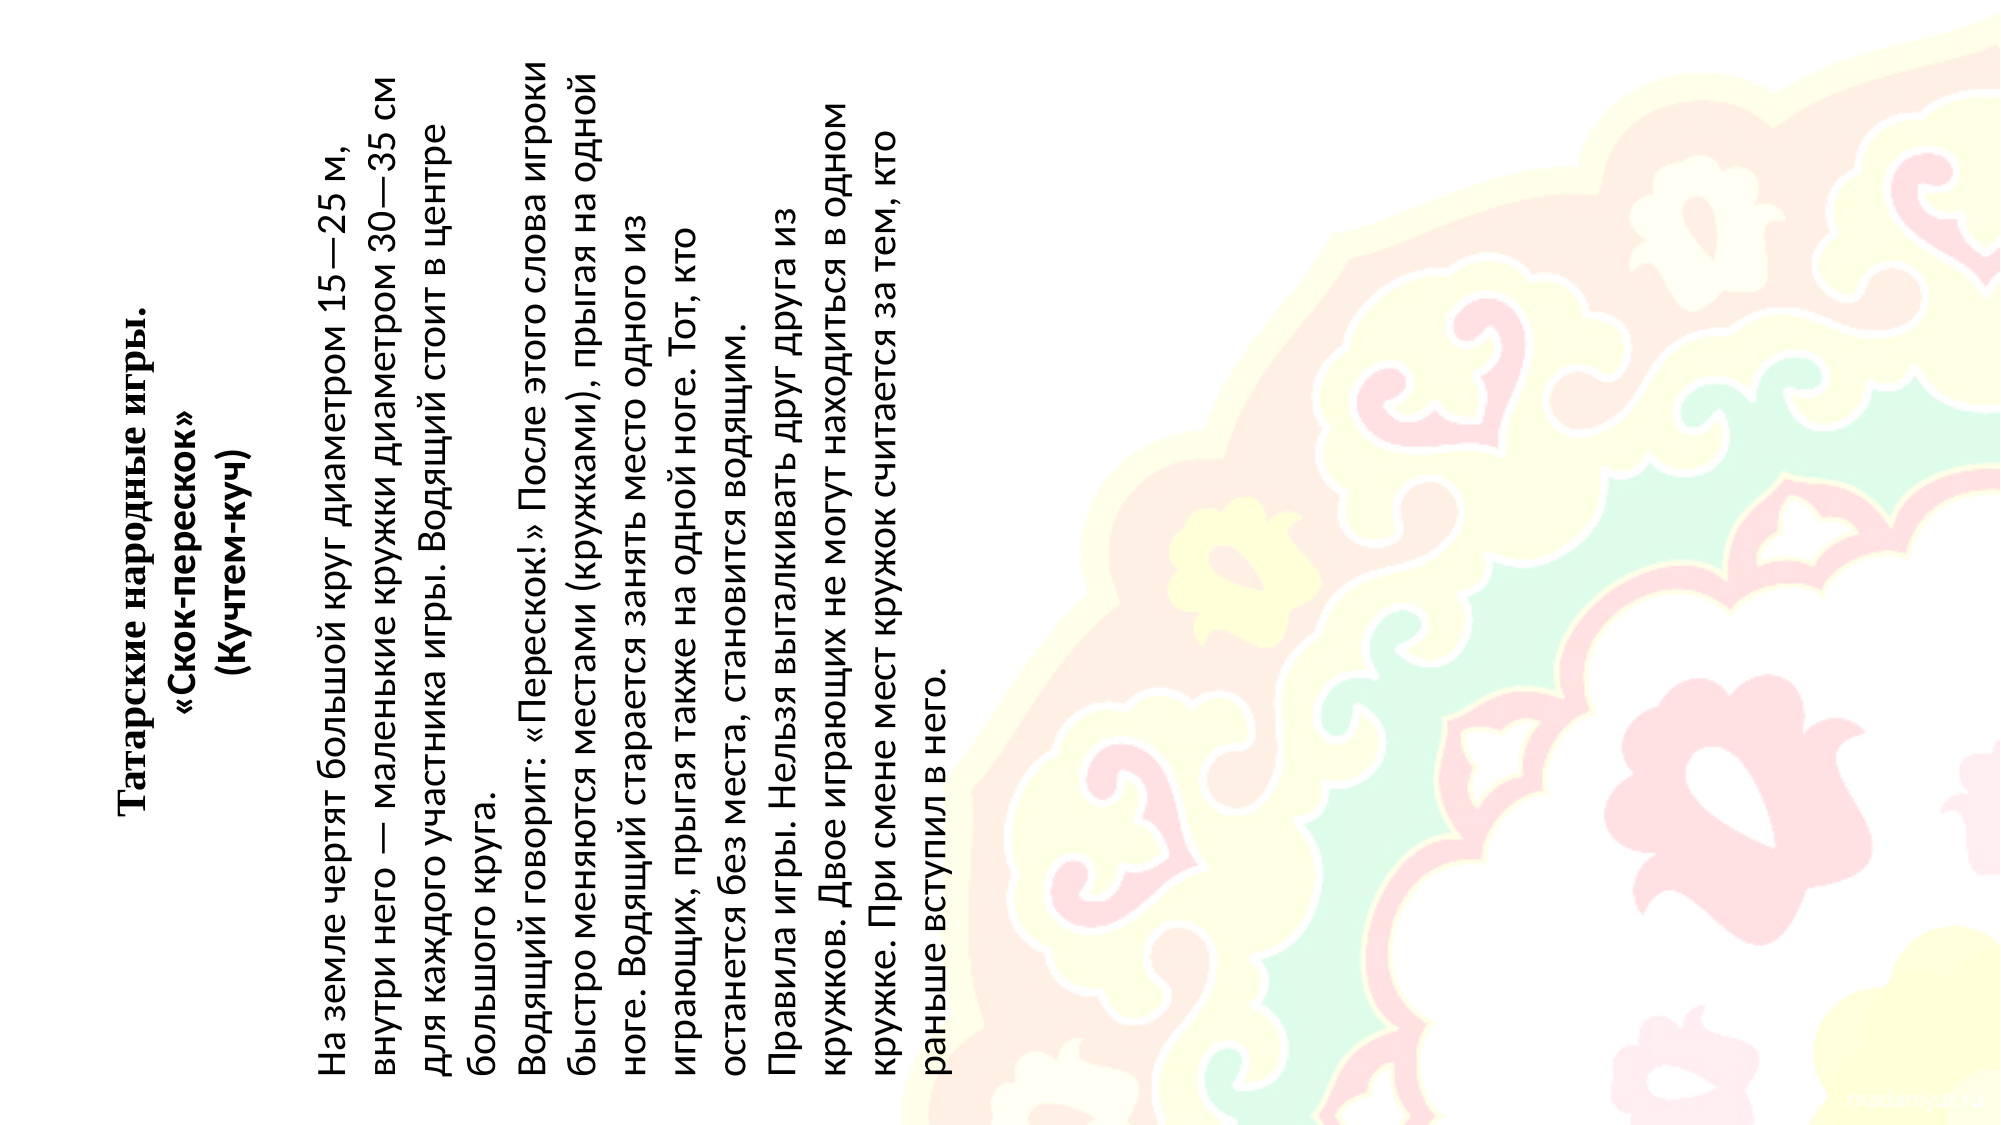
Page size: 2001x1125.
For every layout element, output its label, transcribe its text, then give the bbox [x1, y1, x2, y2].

text_box Татарские народные игры. «Скок-перескок» (Кучтем-куч) На земле чертят большой круг диаметром 15—25 м, внутри него — маленькие кружки диаметром 30—35 см для каждого участника игры. Водящий стоит в центре большого круга. Водящий говорит: «Перескок!» После этого слова игроки быстро меняются местами (кружками), прыгая на одной ноге. Водящий старается занять место одного из играющих, прыгая также на одной ноге. Тот, кто останется без места, становится водящим. Правила игры. Нельзя выталкивать друг друга из кружков. Двое играющих не могут находиться в одном кружке. При смене мест кружок считается за тем, кто раньше вступил в него. [96, 32, 786, 1093]
picture [786, 0, 2000, 1125]
